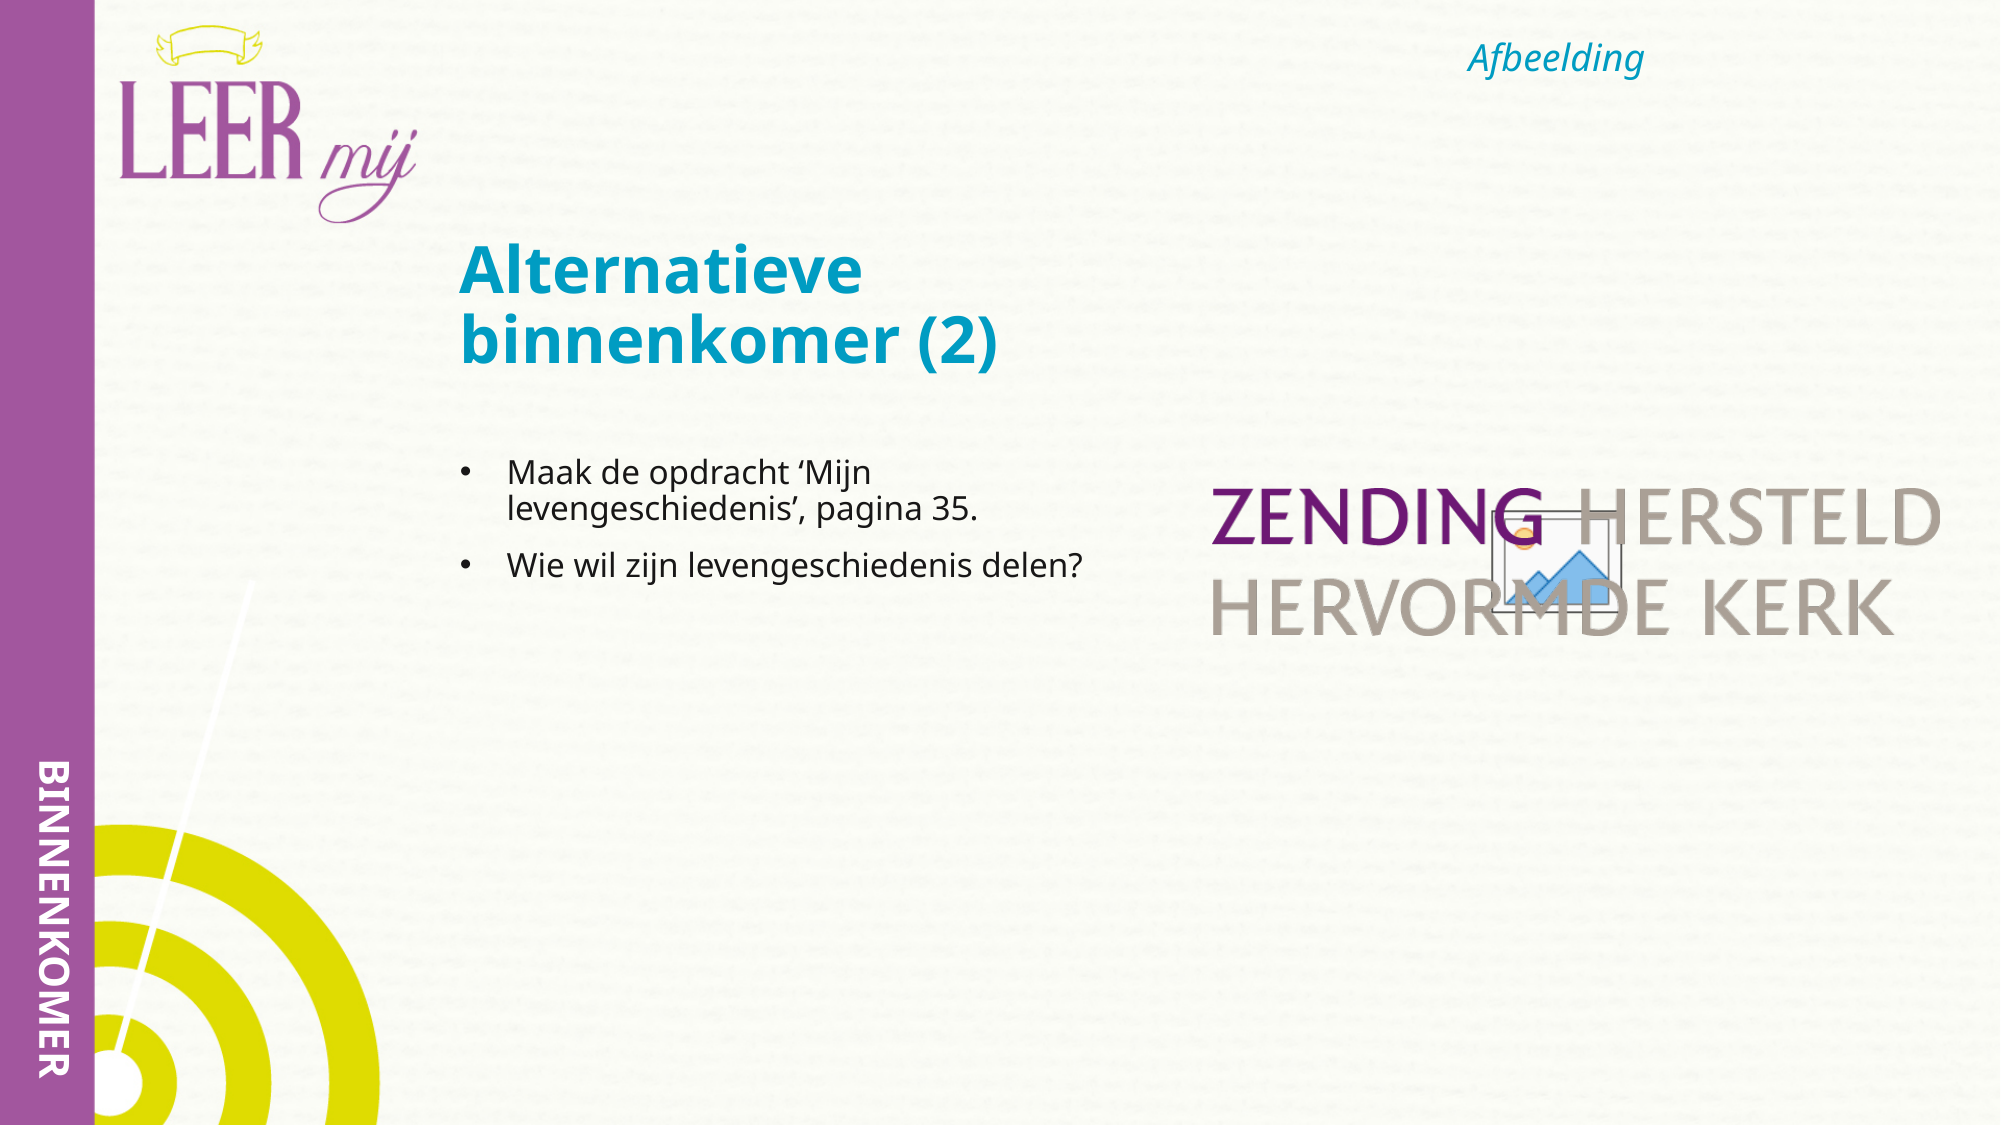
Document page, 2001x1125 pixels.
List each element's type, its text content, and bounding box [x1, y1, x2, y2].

list Maak de opdracht ‘Mijn levengeschiedenis’, pagina 35. Wie wil zijn levengeschiedenis delen? [444, 448, 1105, 968]
picture [0, 0, 2001, 1125]
title Alternatieve binnenkomer (2) [444, 229, 1102, 386]
